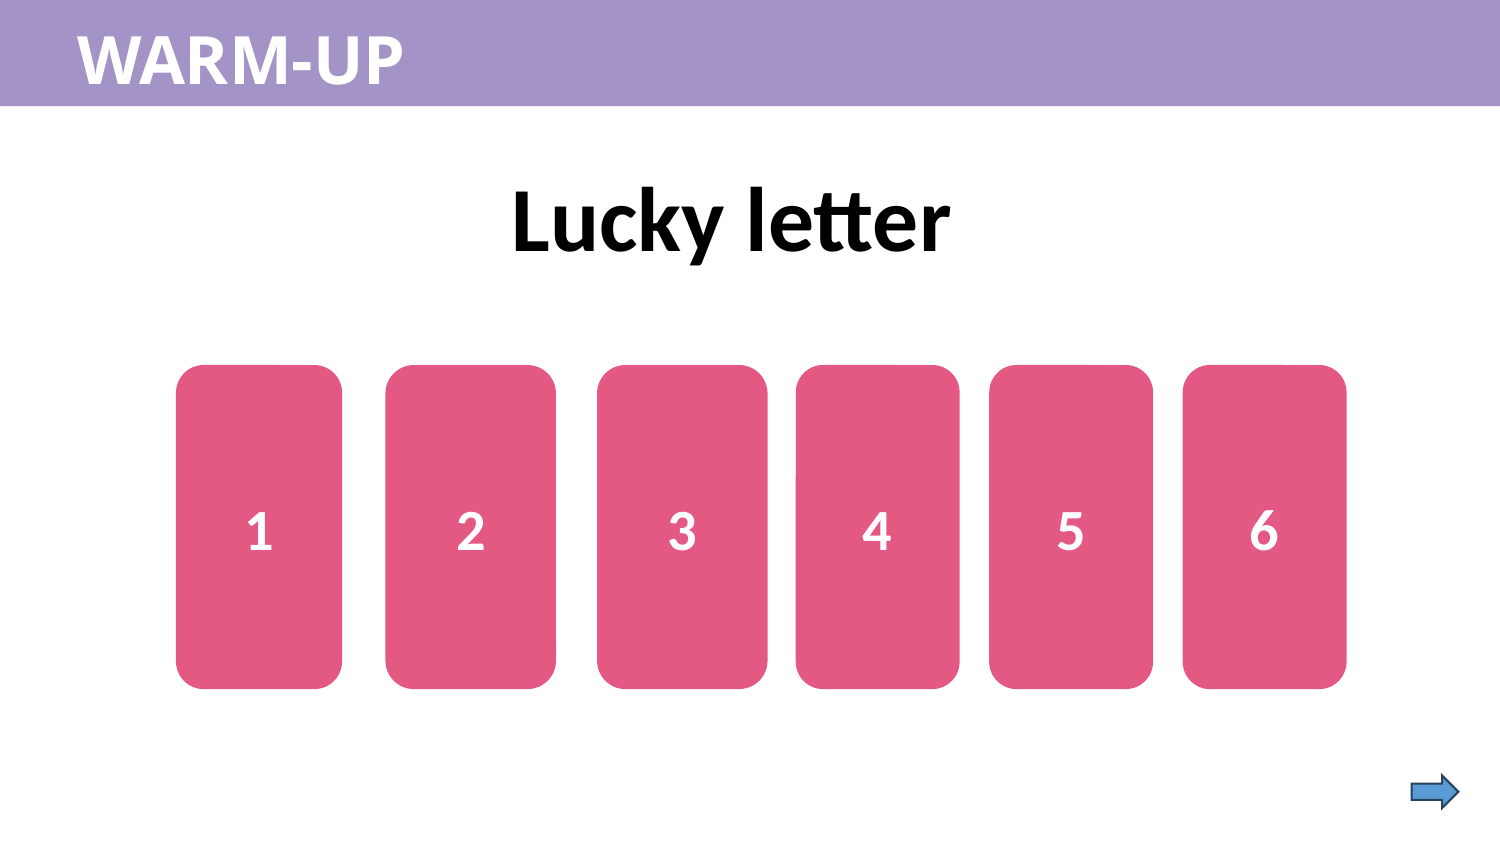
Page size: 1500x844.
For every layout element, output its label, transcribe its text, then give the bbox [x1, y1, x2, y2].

text_box [1410, 772, 1460, 811]
text_box 4 [794, 363, 961, 691]
text_box WARM-UP [62, 10, 625, 105]
text_box 5 [988, 363, 1155, 691]
text_box Lucky letter [310, 152, 1154, 277]
text_box 1 [174, 363, 344, 691]
text_box 3 [596, 363, 769, 691]
text_box 6 [1181, 363, 1348, 691]
text_box 2 [384, 363, 558, 691]
text_box [0, 0, 1500, 107]
